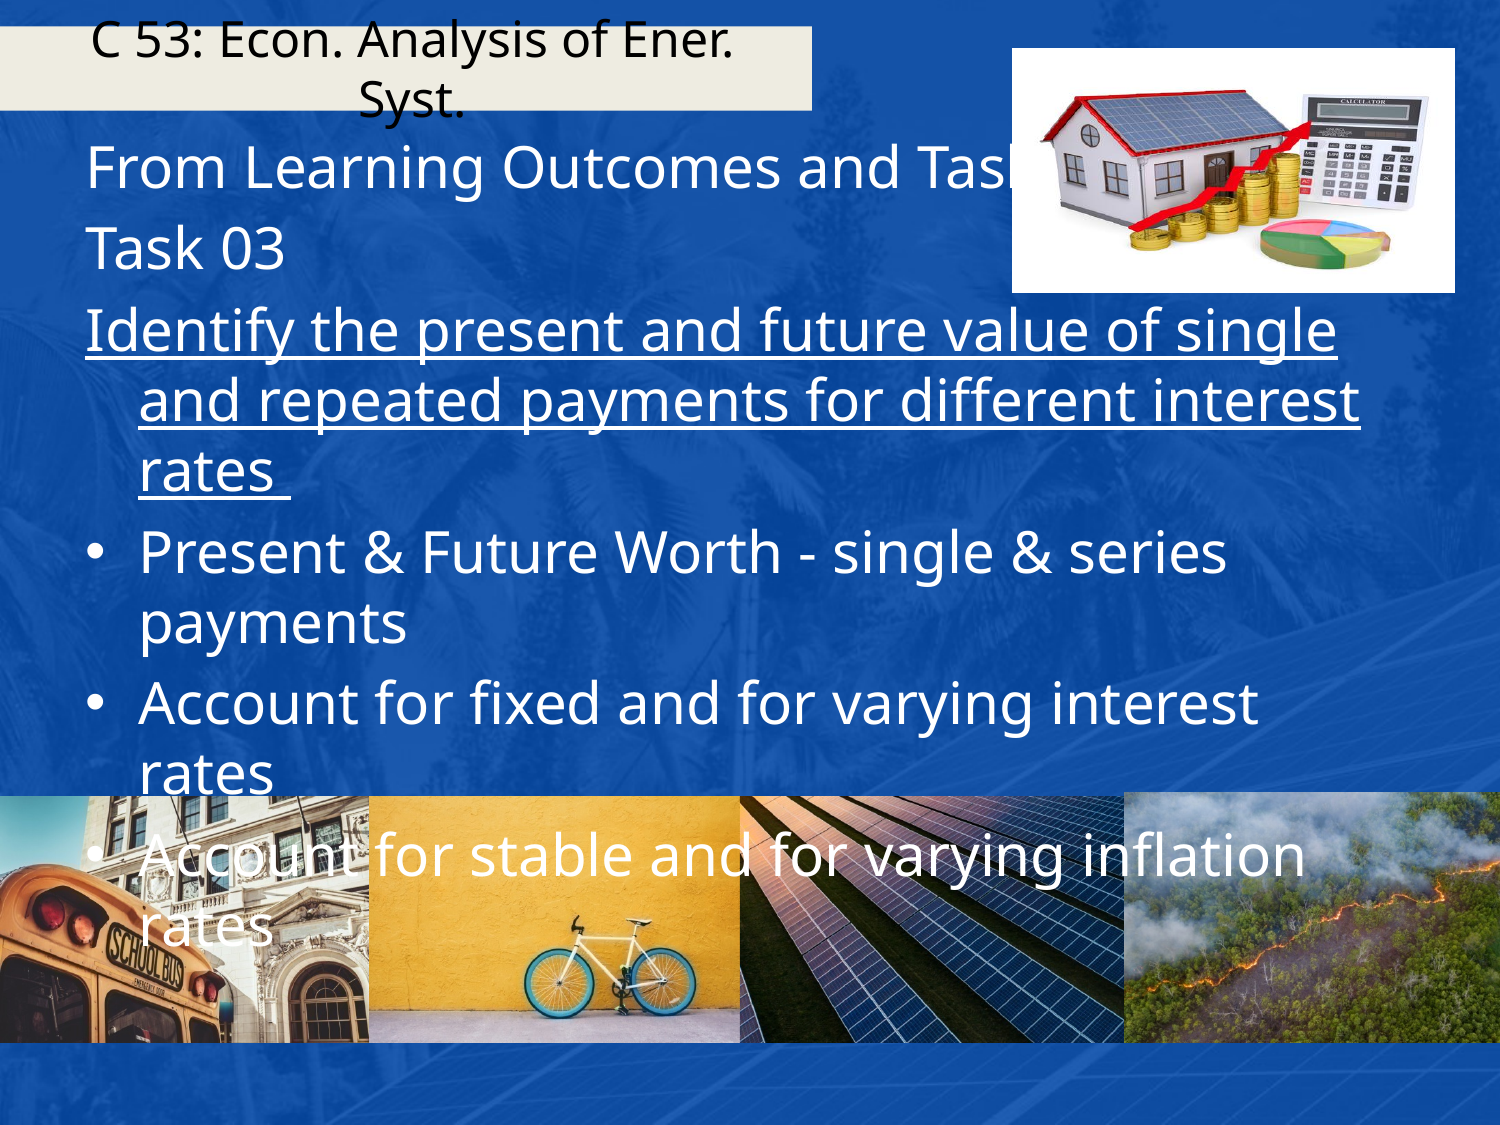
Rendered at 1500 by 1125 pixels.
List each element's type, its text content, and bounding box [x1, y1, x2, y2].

picture [0, 0, 1500, 1125]
list From Learning Outcomes and Tasks Task 03 Identify the present and future value of single and repeated payments for different interest rates Present & Future Worth - single & series payments Account for fixed and for varying interest rates Account for stable and for varying inflation rates [70, 122, 1424, 794]
title C 53: Econ. Analysis of Ener. Syst. [24, 11, 802, 123]
